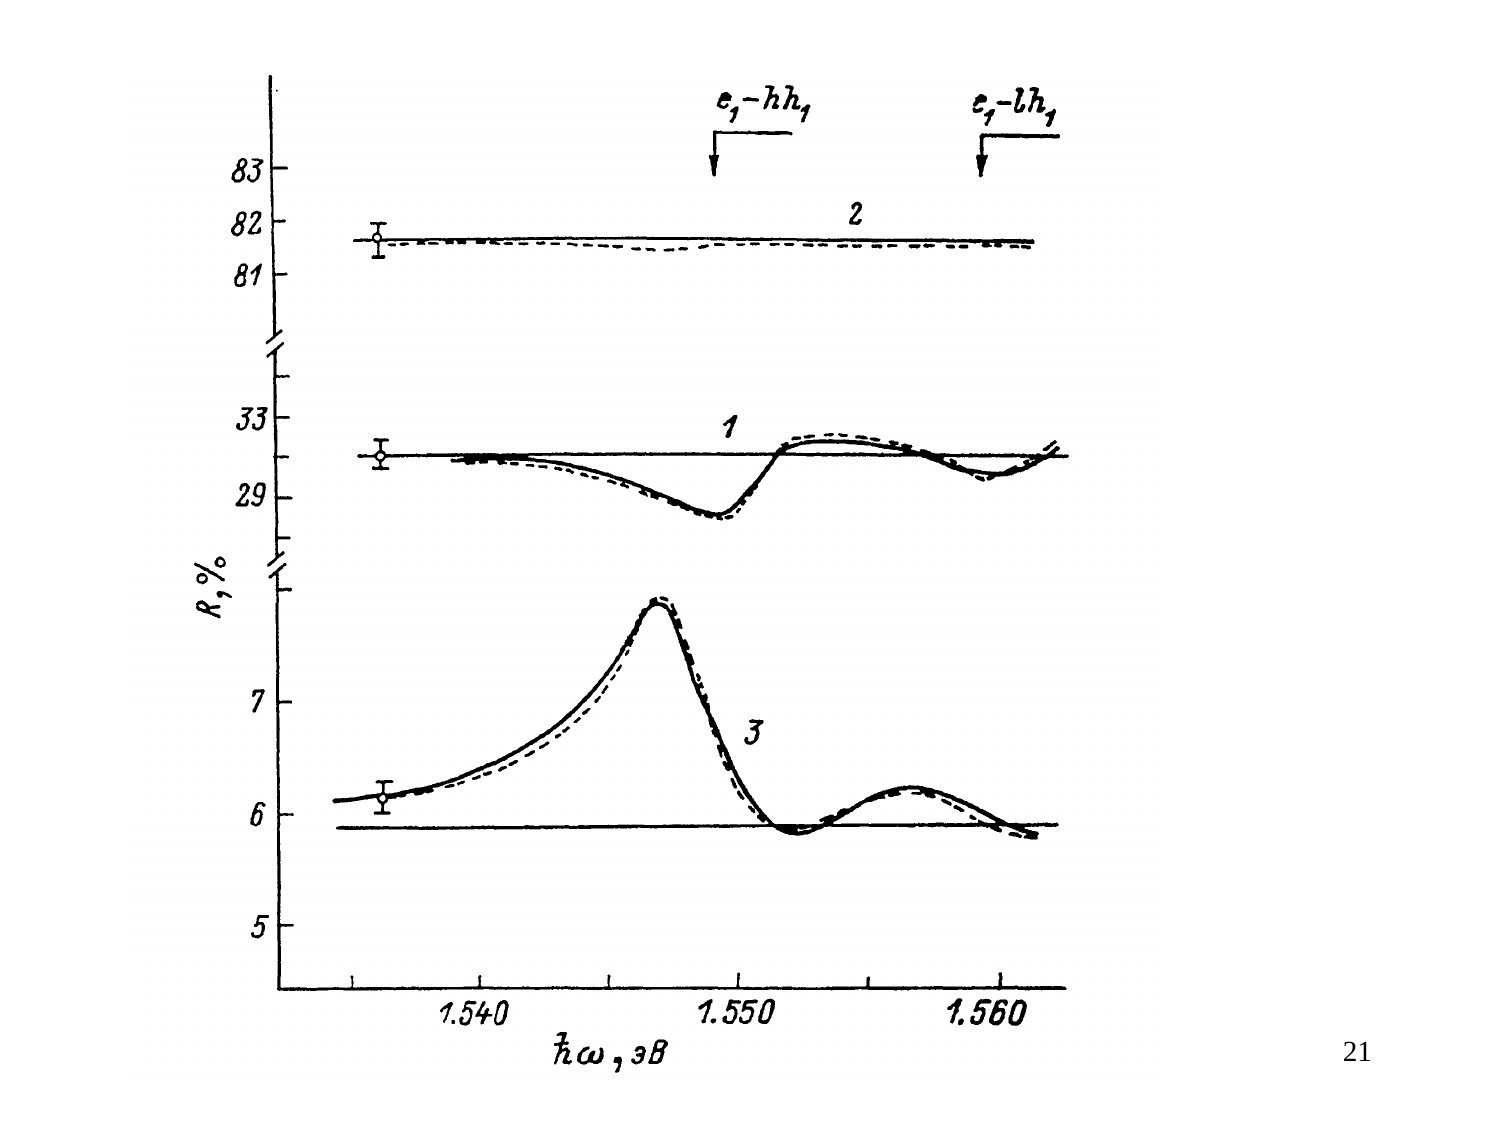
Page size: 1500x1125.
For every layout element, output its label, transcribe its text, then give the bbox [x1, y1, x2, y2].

picture [128, 70, 1160, 1079]
slide_number 21 [1074, 1024, 1388, 1101]
